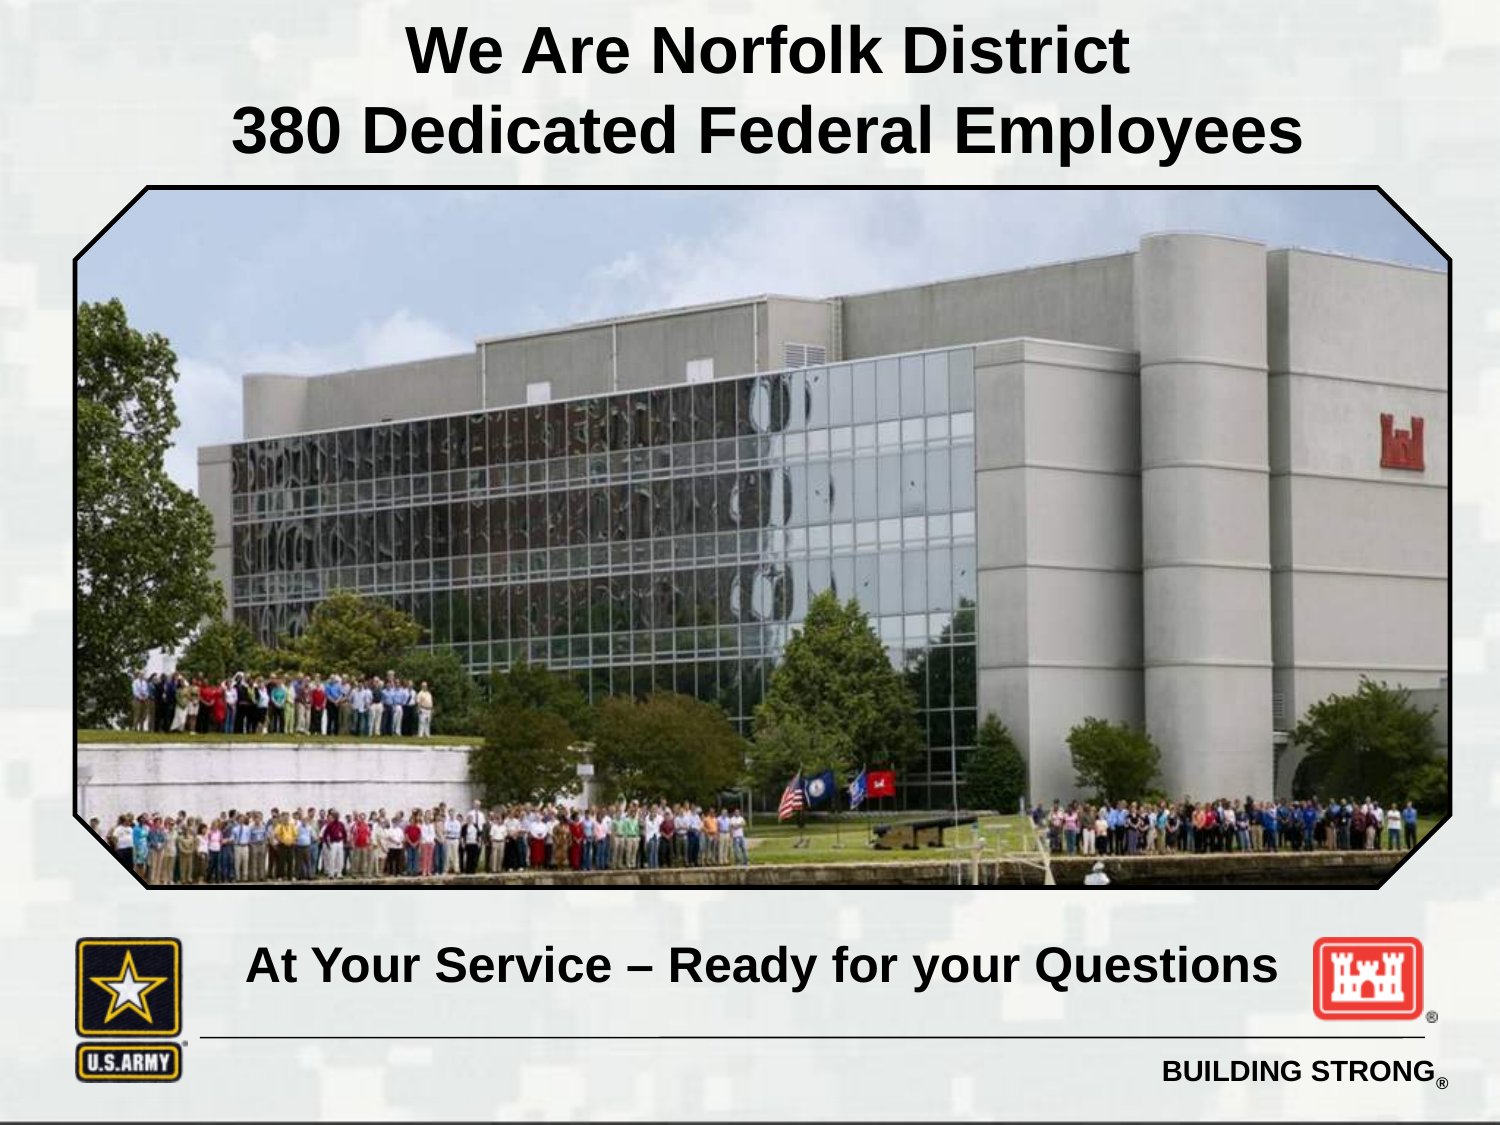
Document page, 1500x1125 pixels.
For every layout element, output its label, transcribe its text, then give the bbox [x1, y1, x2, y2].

text_box At Your Service – Ready for your Questions [229, 924, 1295, 1000]
text_box We Are Norfolk District 380 Dedicated Federal Employees [137, 0, 1400, 209]
picture [0, 0, 1500, 1125]
text_box [75, 187, 1450, 888]
